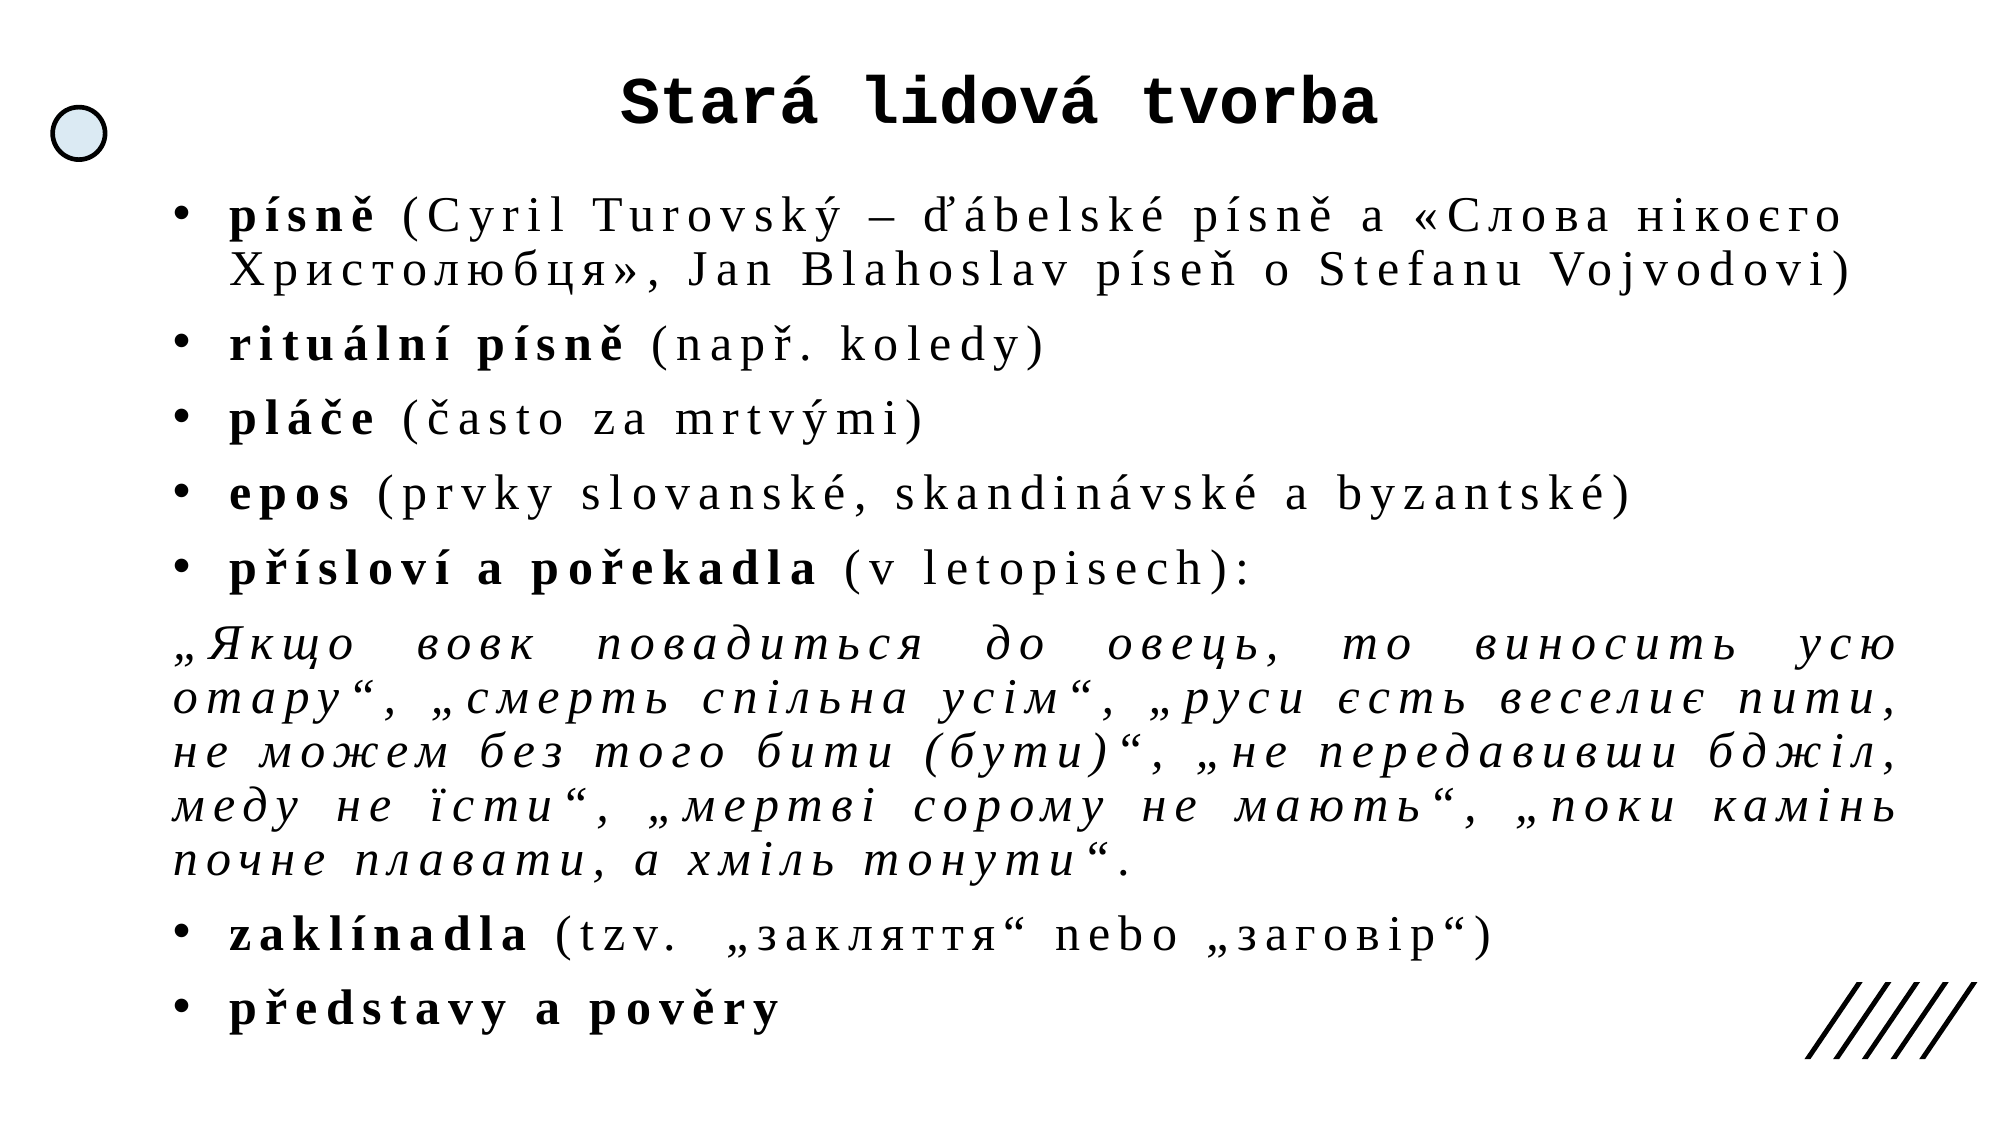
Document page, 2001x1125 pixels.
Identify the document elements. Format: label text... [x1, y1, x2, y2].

text_box Stará lidová tvorba [218, 0, 1781, 205]
subtitle písně (Cyril Turovský – ďábelské písně a «Слова нікоєго Христолюбця», Jan Blahoslav píseň o Stefanu Vojvodovi) rituální písně (např. koledy) pláče (často za mrtvými) epos (prvky slovanské, skandinávské a byzantské) přísloví a pořekadla (v letopisech): „Якщо вовк повадиться до овець, то виносить усю отару“, „смерть спільна усім“, „руси єсть веселиє пити, не можем без того бити (бути)“, „не передавивши бджіл, меду не їсти“, „мертві сорому не мають“, „поки камінь почне плавати, а хміль тонути“. zaklínadla (tzv. „закляття“ nebo „заговір“) představy a pověry [157, 180, 1920, 1048]
